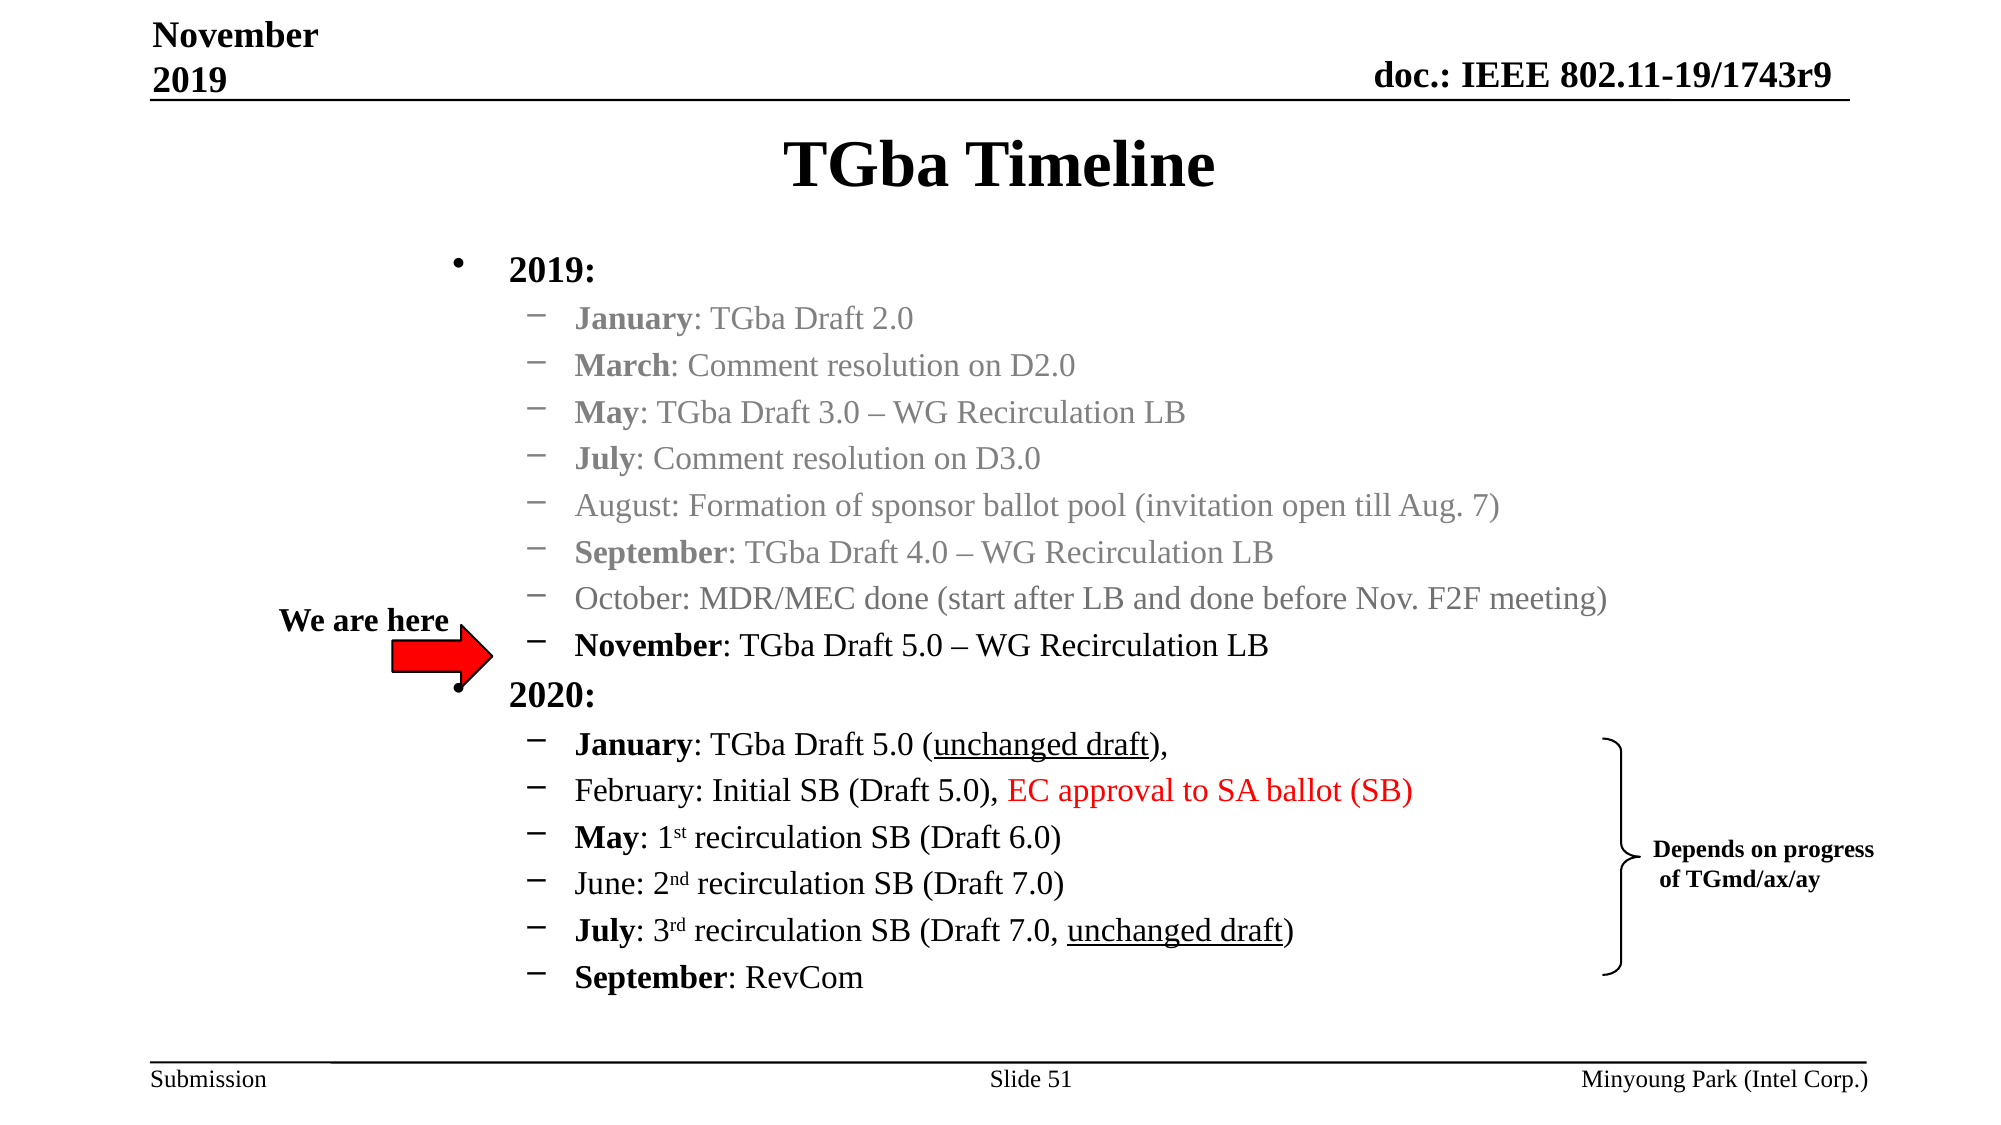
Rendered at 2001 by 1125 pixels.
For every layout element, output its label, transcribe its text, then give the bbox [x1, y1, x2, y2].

title TGba Timeline [150, 112, 1850, 288]
slide_number Slide 51 [989, 1061, 1074, 1093]
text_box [262, 590, 493, 688]
text_box Depends on progress of TGmd/ax/ay [1638, 824, 1890, 900]
text_box [1602, 738, 1638, 975]
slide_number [152, 54, 347, 101]
footer Minyoung Park (Intel Corp.) [1266, 1061, 1869, 1093]
list 2019: January: TGba Draft 2.0 March: Comment resolution on D2.0 May: TGba Draft 3.0 – WG Recirculation LB July: Comment resolution on D3.0 August: Formation of sponsor ballot pool (invitation open till Aug. 7) September: TGba Draft 4.0 – WG Recirculation LB October: MDR/MEC done (start after LB and done before Nov. F2F meeting) November: TGba Draft 5.0 – WG Recirculation LB 2020: January: TGba Draft 5.0 (unchanged draft), February: Initial SB (Draft 5.0), EC approval to SA ballot (SB) May: 1st recirculation SB (Draft 6.0) June: 2nd recirculation SB (Draft 7.0) July: 3rd recirculation SB (Draft 7.0, unchanged draft) September: RevCom [437, 237, 1900, 1063]
